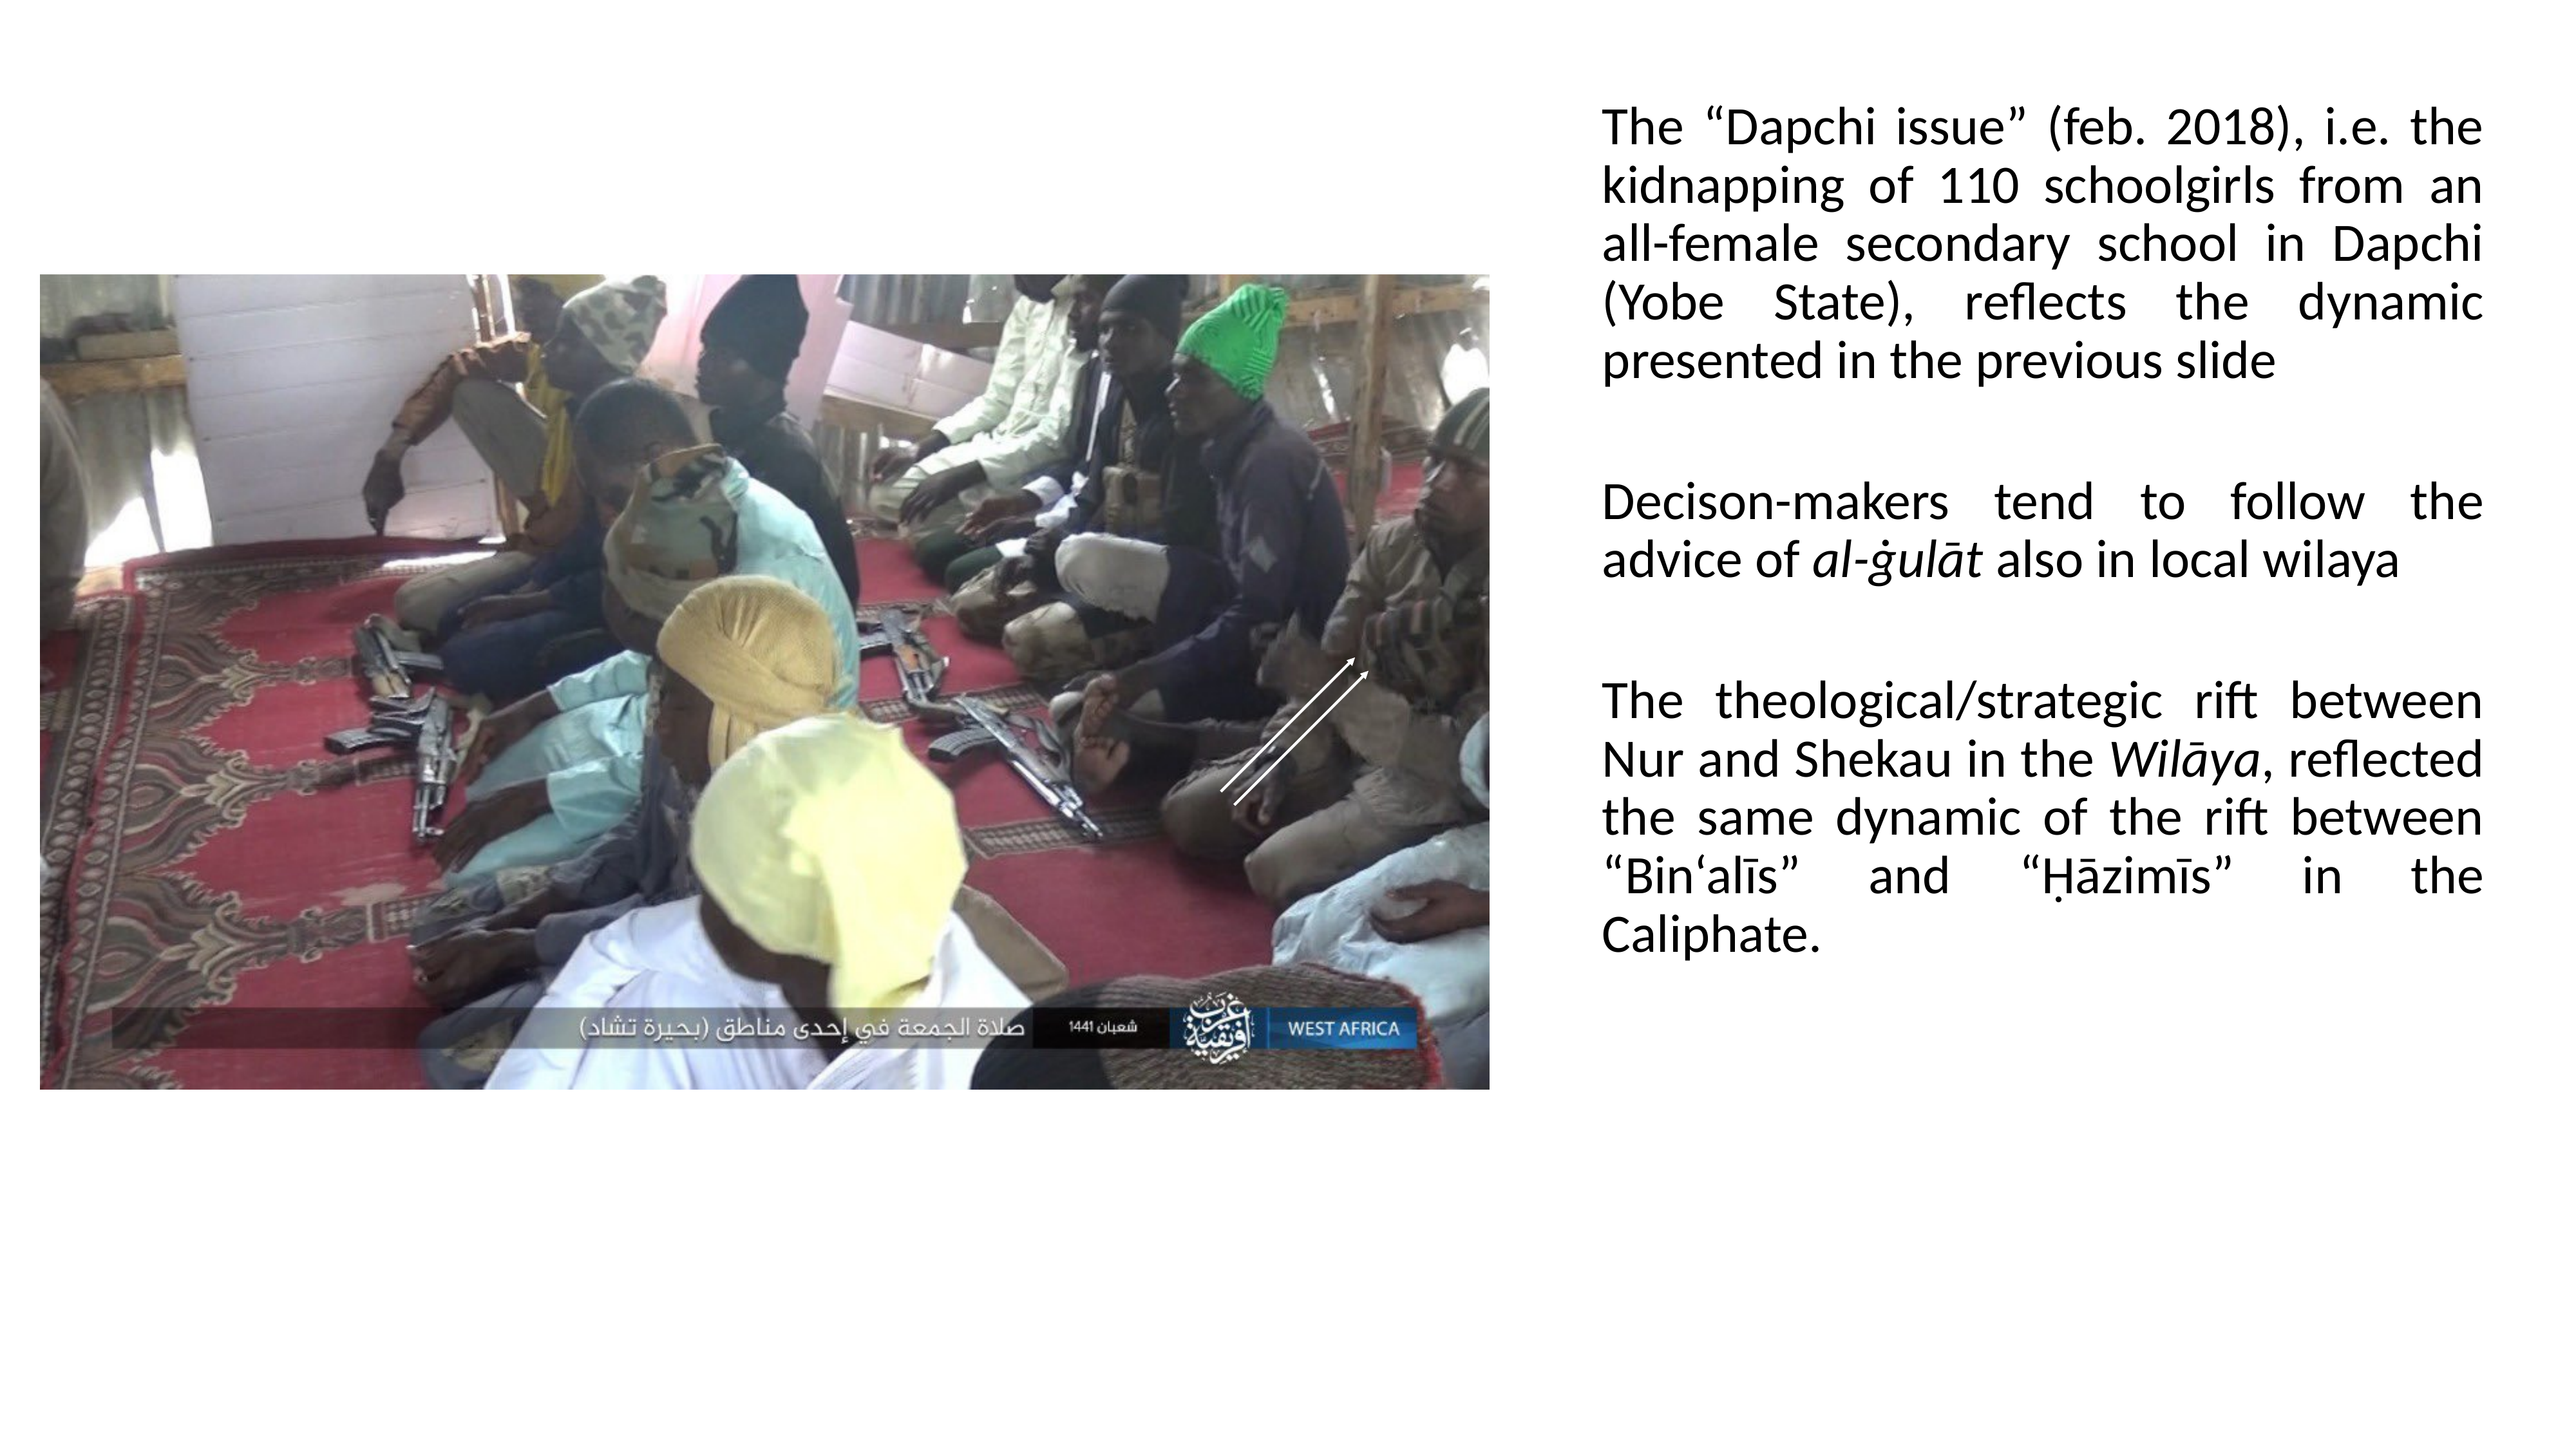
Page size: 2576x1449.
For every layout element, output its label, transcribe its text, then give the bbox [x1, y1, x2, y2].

list The “Dapchi issue” (feb. 2018), i.e. the kidnapping of 110 schoolgirls from an all-female secondary school in Dapchi (Yobe State), reflects the dynamic presented in the previous slide Decison-makers tend to follow the advice of al-ġulāt also in local wilaya The theological/strategic rift between Nur and Shekau in the Wilāya, reflected the same dynamic of the rift between “Bin‘alīs” and “Ḥāzimīs” in the Caliphate. [1596, 24, 2490, 1408]
picture [40, 274, 1490, 1090]
